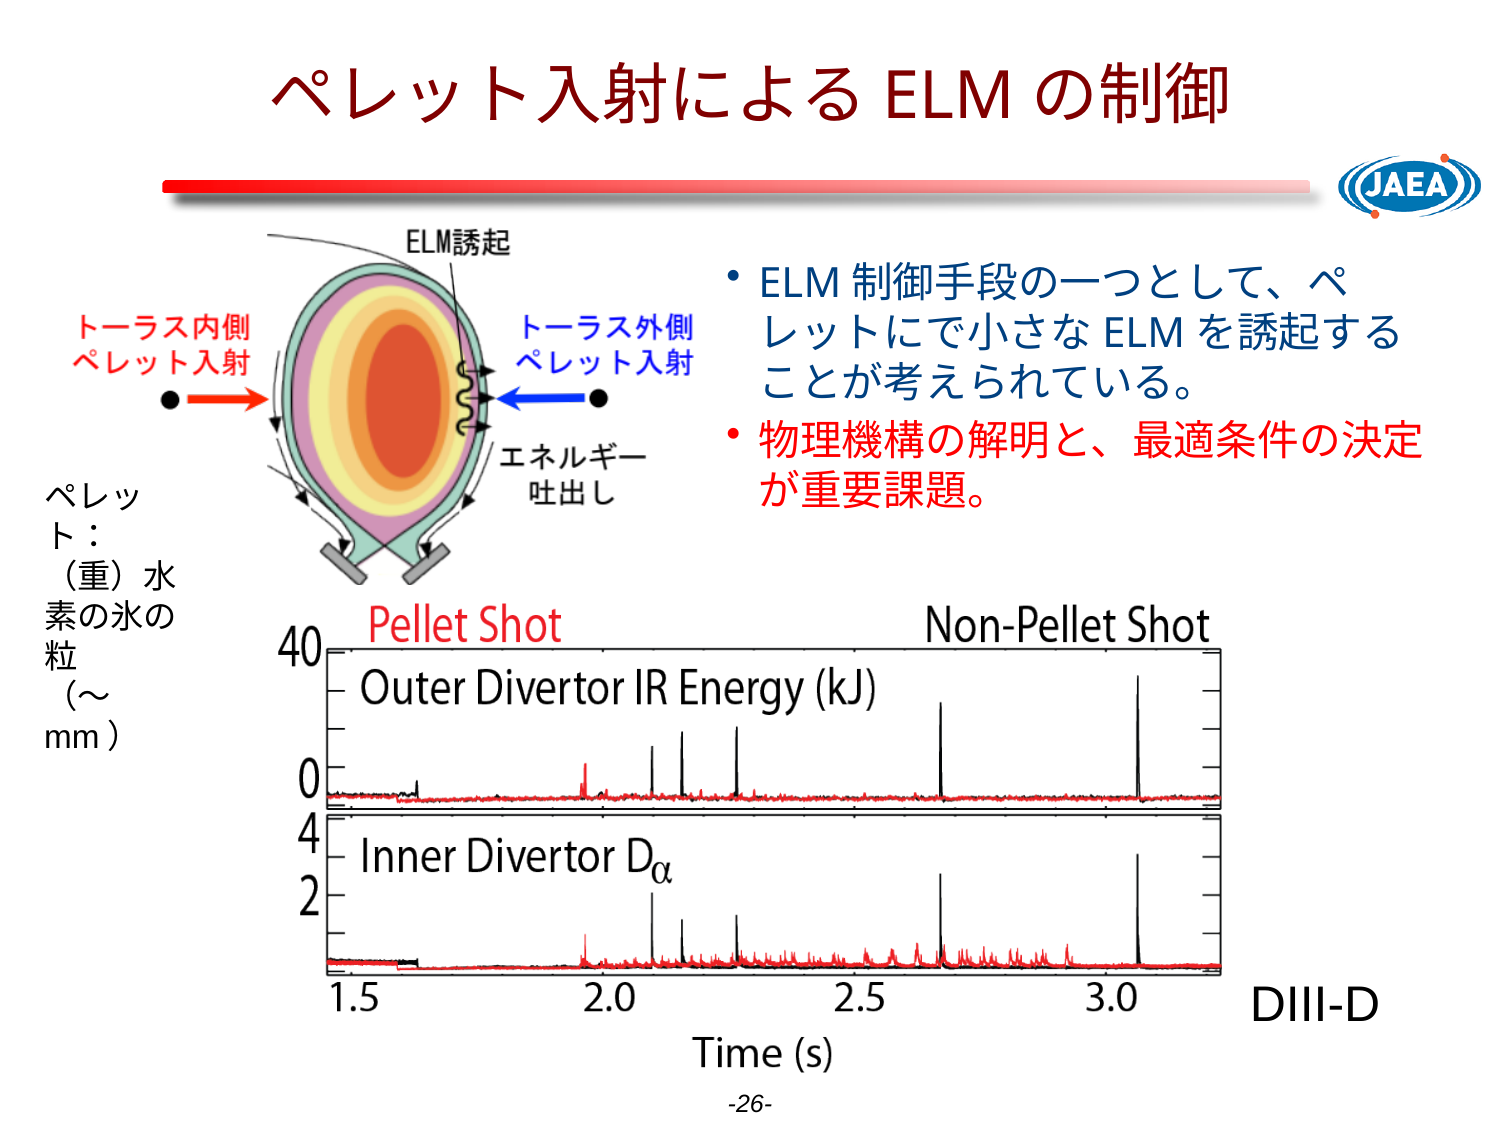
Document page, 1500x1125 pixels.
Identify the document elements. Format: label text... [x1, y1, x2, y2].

list ELM制御手段の一つとして、ペレットにで小さなELMを誘起することが考えられている。 物理機構の解明と、最適条件の決定が重要課題。 [726, 255, 1429, 518]
picture [64, 219, 699, 586]
title ペレット入射によるELMの制御 [112, 51, 1388, 133]
picture [277, 597, 1223, 1078]
text_box ペレット：（重）水素の氷の粒 （〜mm） [29, 467, 207, 763]
picture [1336, 149, 1483, 221]
text_box DIII-D [1235, 964, 1396, 1039]
